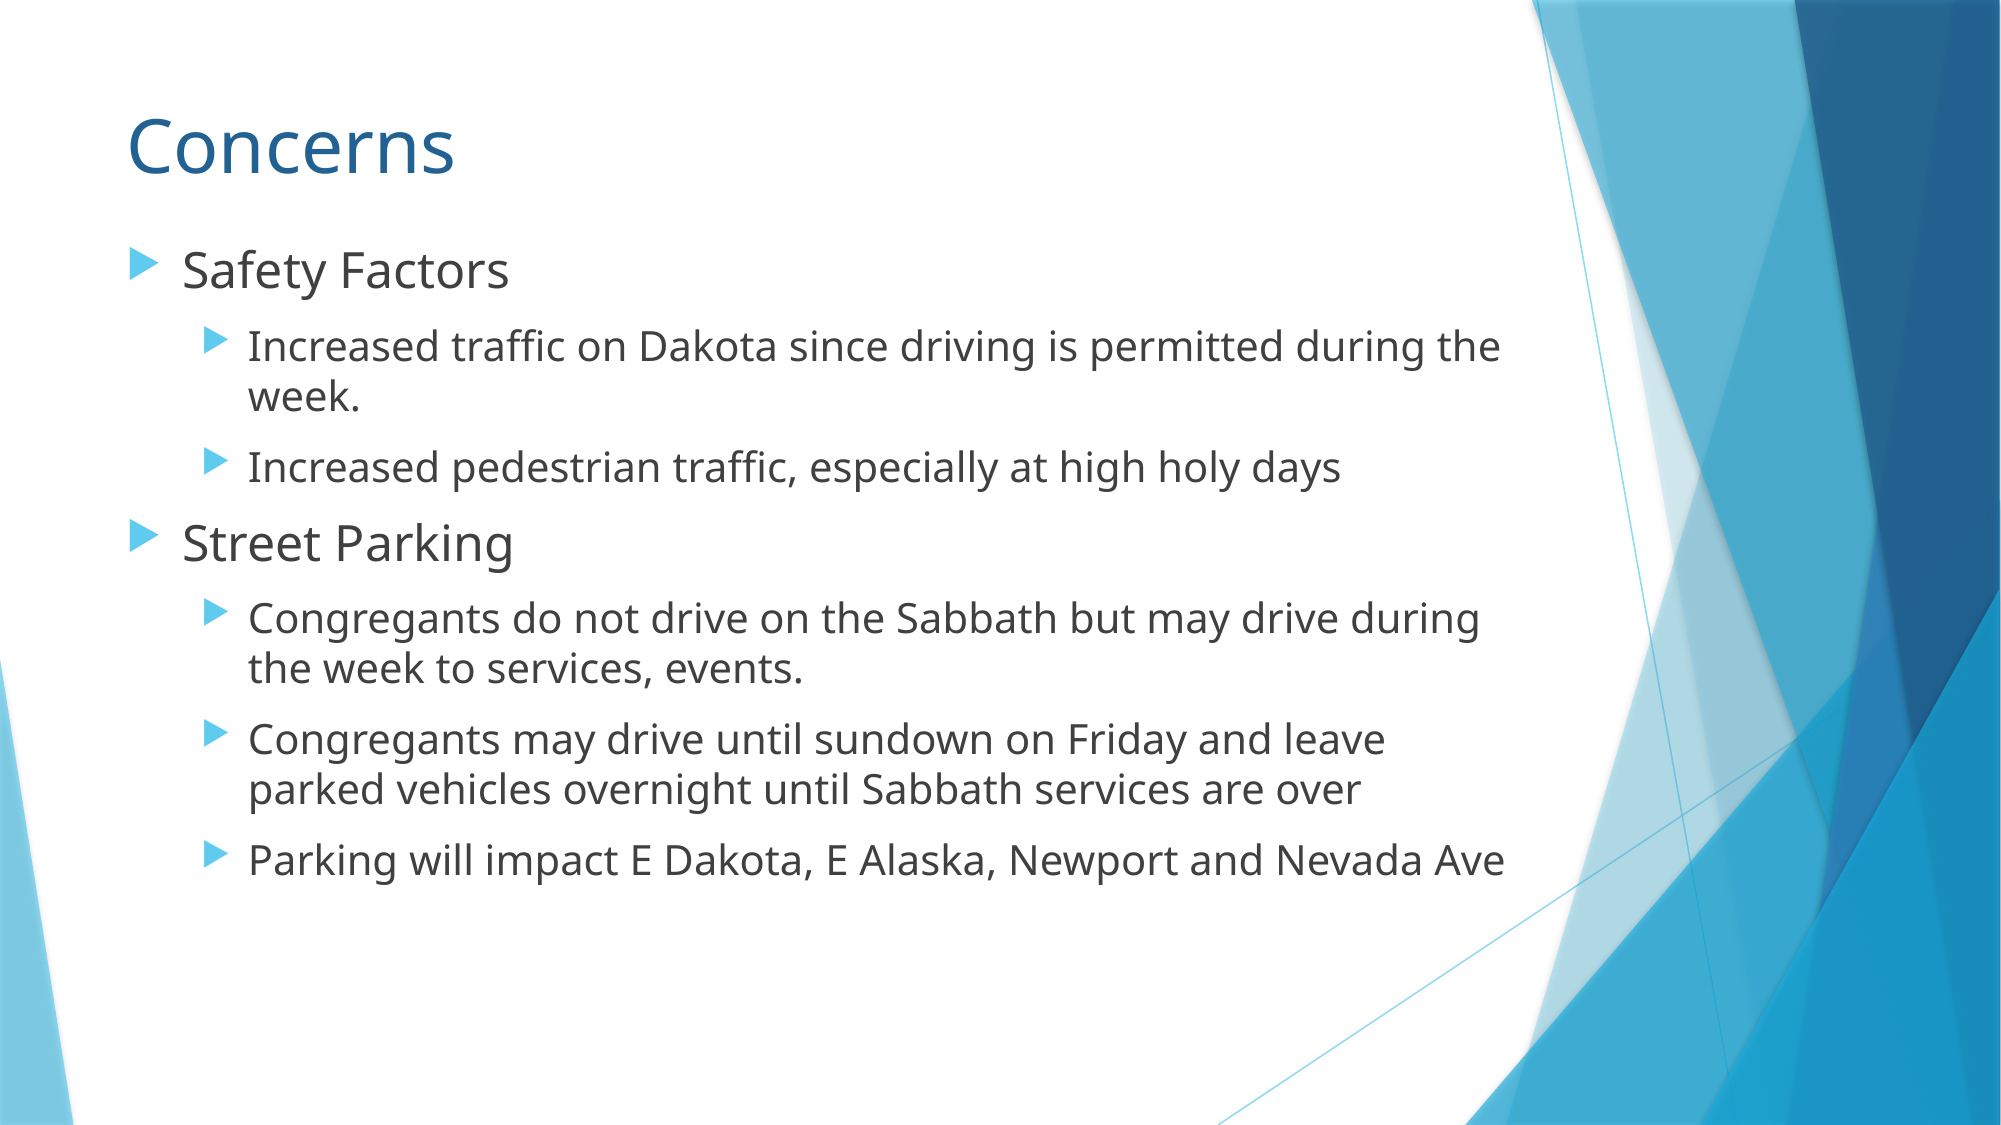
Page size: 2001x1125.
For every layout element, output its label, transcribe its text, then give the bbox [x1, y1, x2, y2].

title Concerns [111, 90, 1522, 231]
list Safety Factors Increased traffic on Dakota since driving is permitted during the week. Increased pedestrian traffic, especially at high holy days Street Parking Congregants do not drive on the Sabbath but may drive during the week to services, events. Congregants may drive until sundown on Friday and leave parked vehicles overnight until Sabbath services are over Parking will impact E Dakota, E Alaska, Newport and Nevada Ave [111, 231, 1522, 949]
